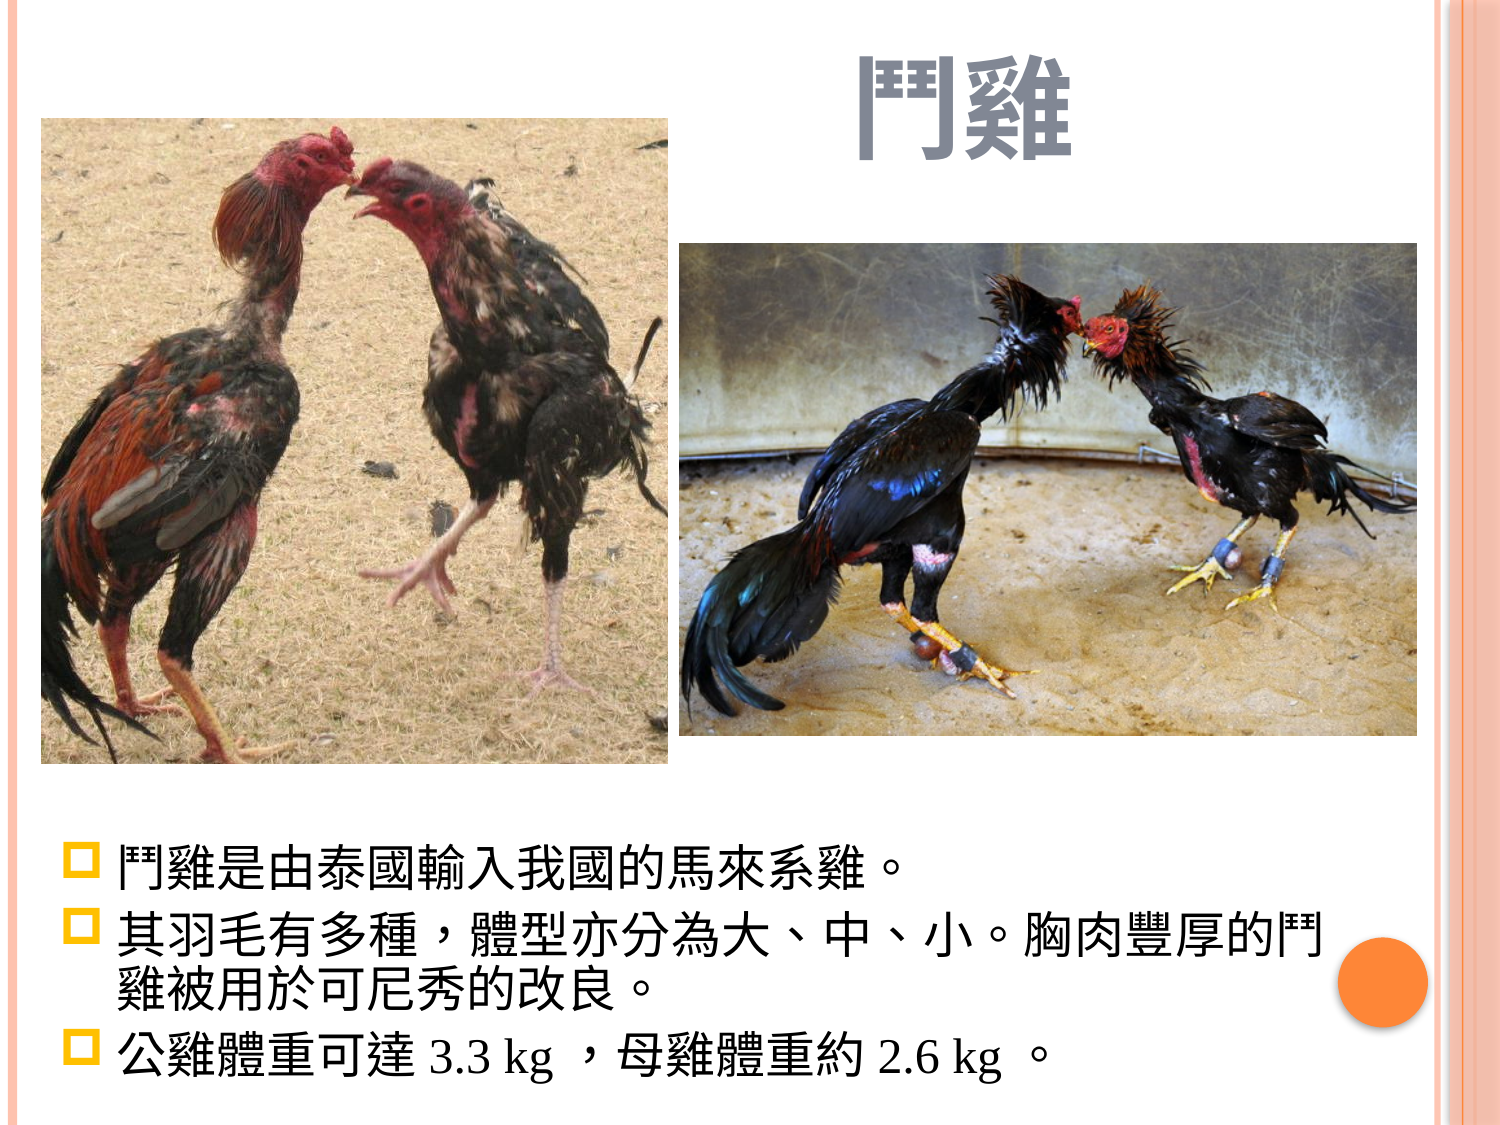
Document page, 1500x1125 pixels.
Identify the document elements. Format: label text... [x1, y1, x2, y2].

picture [678, 243, 1418, 736]
text_box 鬥雞 [750, 30, 1176, 181]
text_box 鬥雞是由泰國輸入我國的馬來系雞。 其羽毛有多種，體型亦分為大、中、小。胸肉豐厚的鬥雞被用於可尼秀的改良。 公雞體重可達3.3 kg，母雞體重約2.6 kg。 [29, 834, 1341, 1092]
picture [40, 118, 668, 764]
